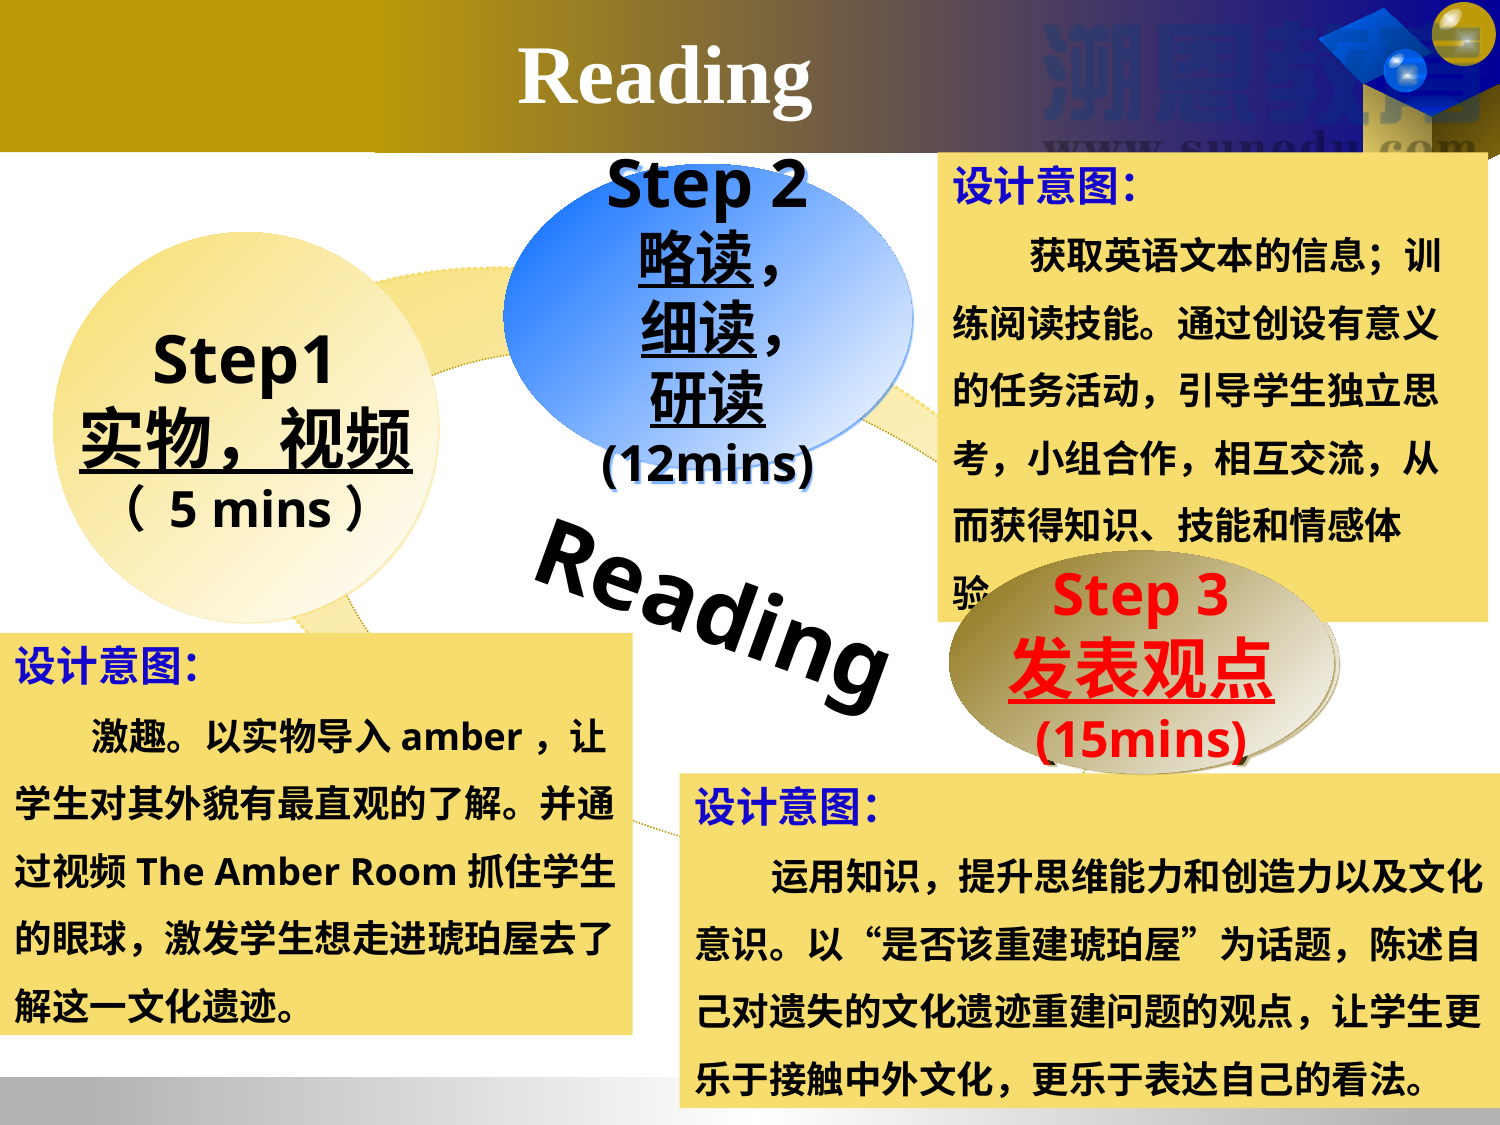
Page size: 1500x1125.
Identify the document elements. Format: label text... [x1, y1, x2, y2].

text_box Step 2 略读， 细读， 研读 (12mins) [503, 163, 912, 469]
text_box [377, 267, 513, 373]
text_box Reading [503, 12, 830, 128]
text_box [868, 387, 937, 461]
picture [1040, 20, 1480, 152]
text_box 设计意图： 激趣。以实物导入amber，让学生对其外貌有最直观的了解。并通过视频The Amber Room抓住学生的眼球，激发学生想走进琥珀屋去了解这一文化遗迹。 [0, 632, 633, 1036]
text_box Step 3 发表观点 (15mins) [949, 550, 1334, 774]
text_box Reading [349, 354, 1084, 836]
text_box 设计意图： 获取英语文本的信息；训练阅读技能。通过创设有意义的任务活动，引导学生独立思考，小组合作，相互交流，从而获得知识、技能和情感体验。 [937, 152, 1489, 623]
text_box Step1 实物，视频 （ 5 mins） [53, 232, 438, 623]
text_box [297, 600, 367, 632]
text_box 设计意图： 运用知识，提升思维能力和创造力以及文化意识。以“是否该重建琥珀屋”为话题，陈述自己对遗失的文化遗迹重建问题的观点，让学生更乐于接触中外文化，更乐于表达自己的看法。 [679, 773, 1500, 1109]
